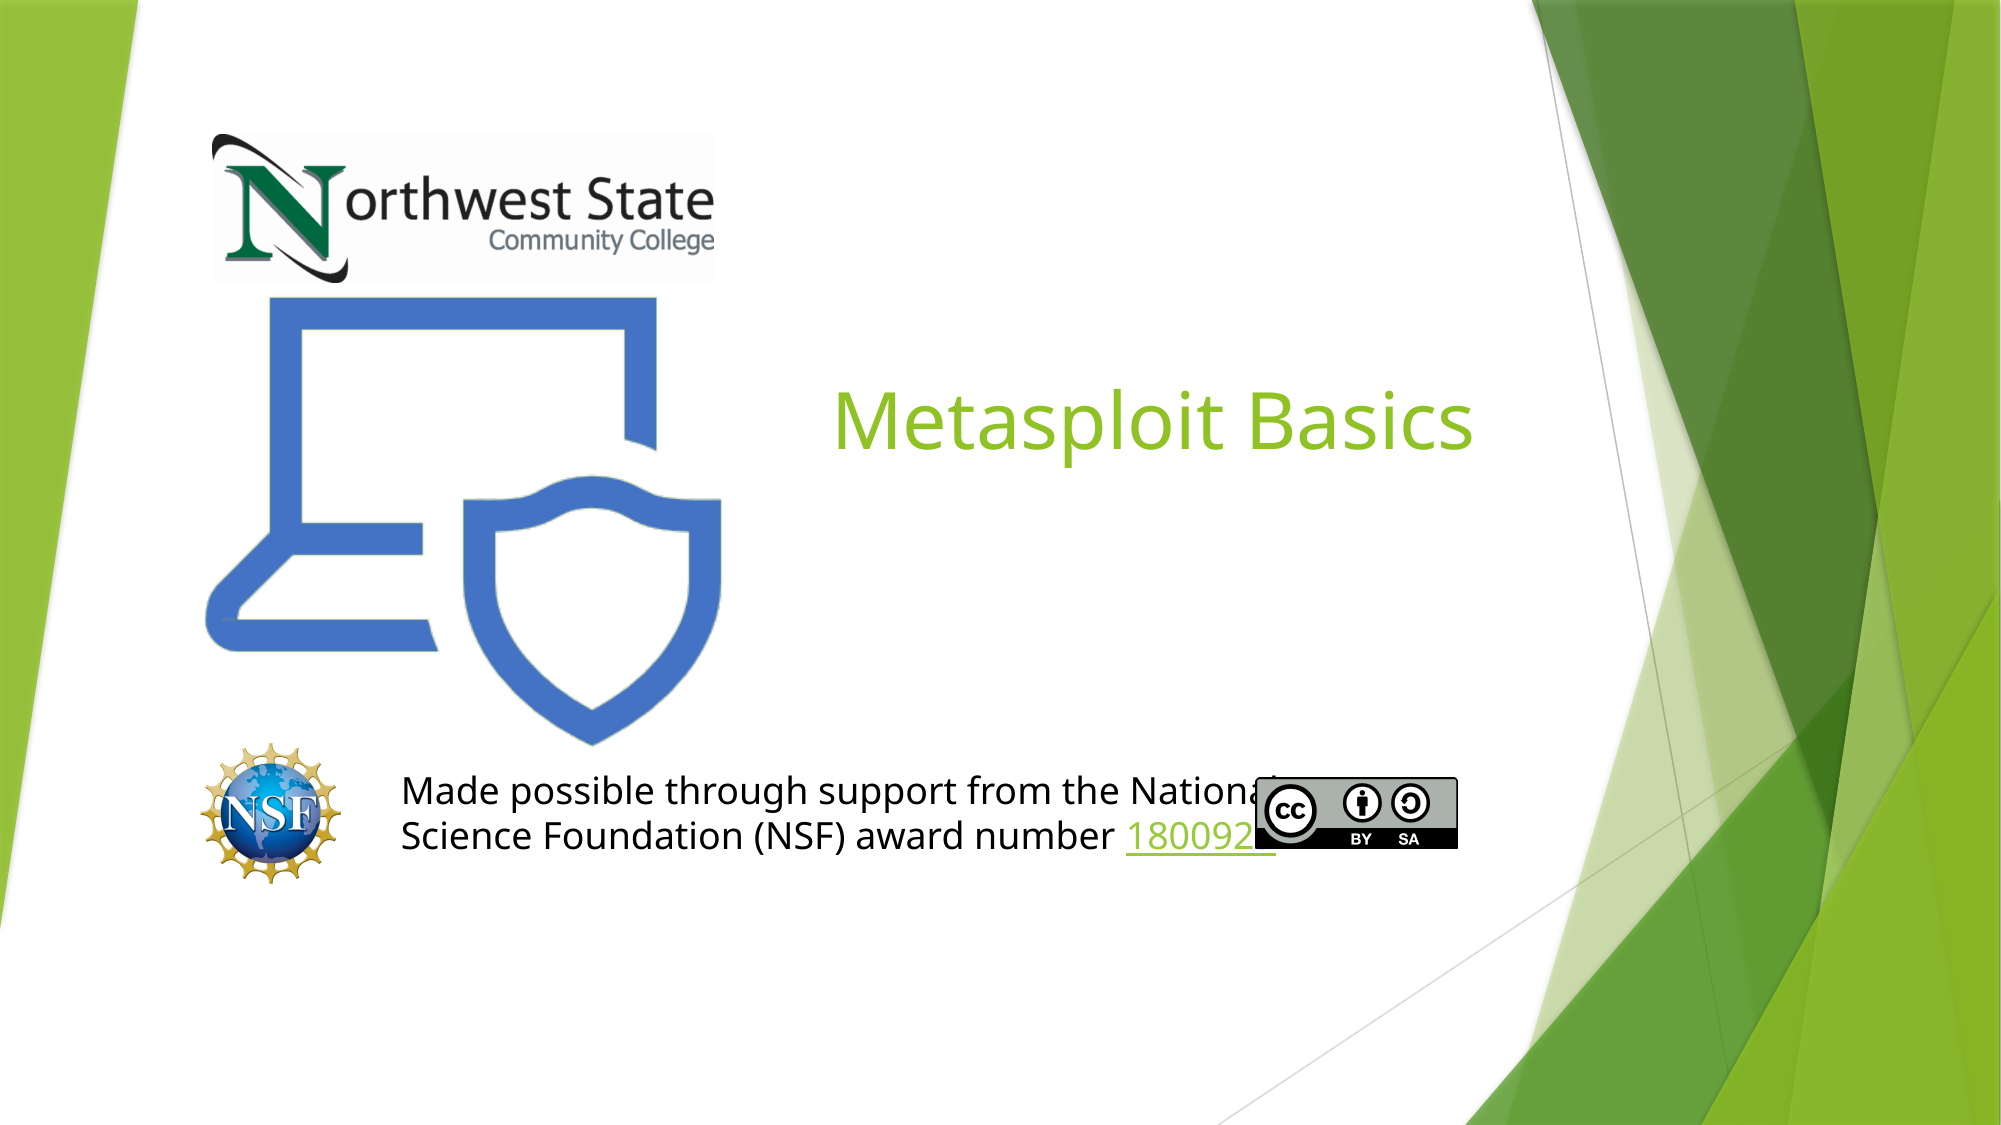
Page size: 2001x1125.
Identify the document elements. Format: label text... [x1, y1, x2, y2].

title Metasploit Basics [816, 207, 1522, 741]
picture [1255, 777, 1458, 849]
picture [153, 134, 773, 886]
text_box Made possible through support from the National Science Foundation (NSF) award number 1800929 [386, 759, 1326, 871]
